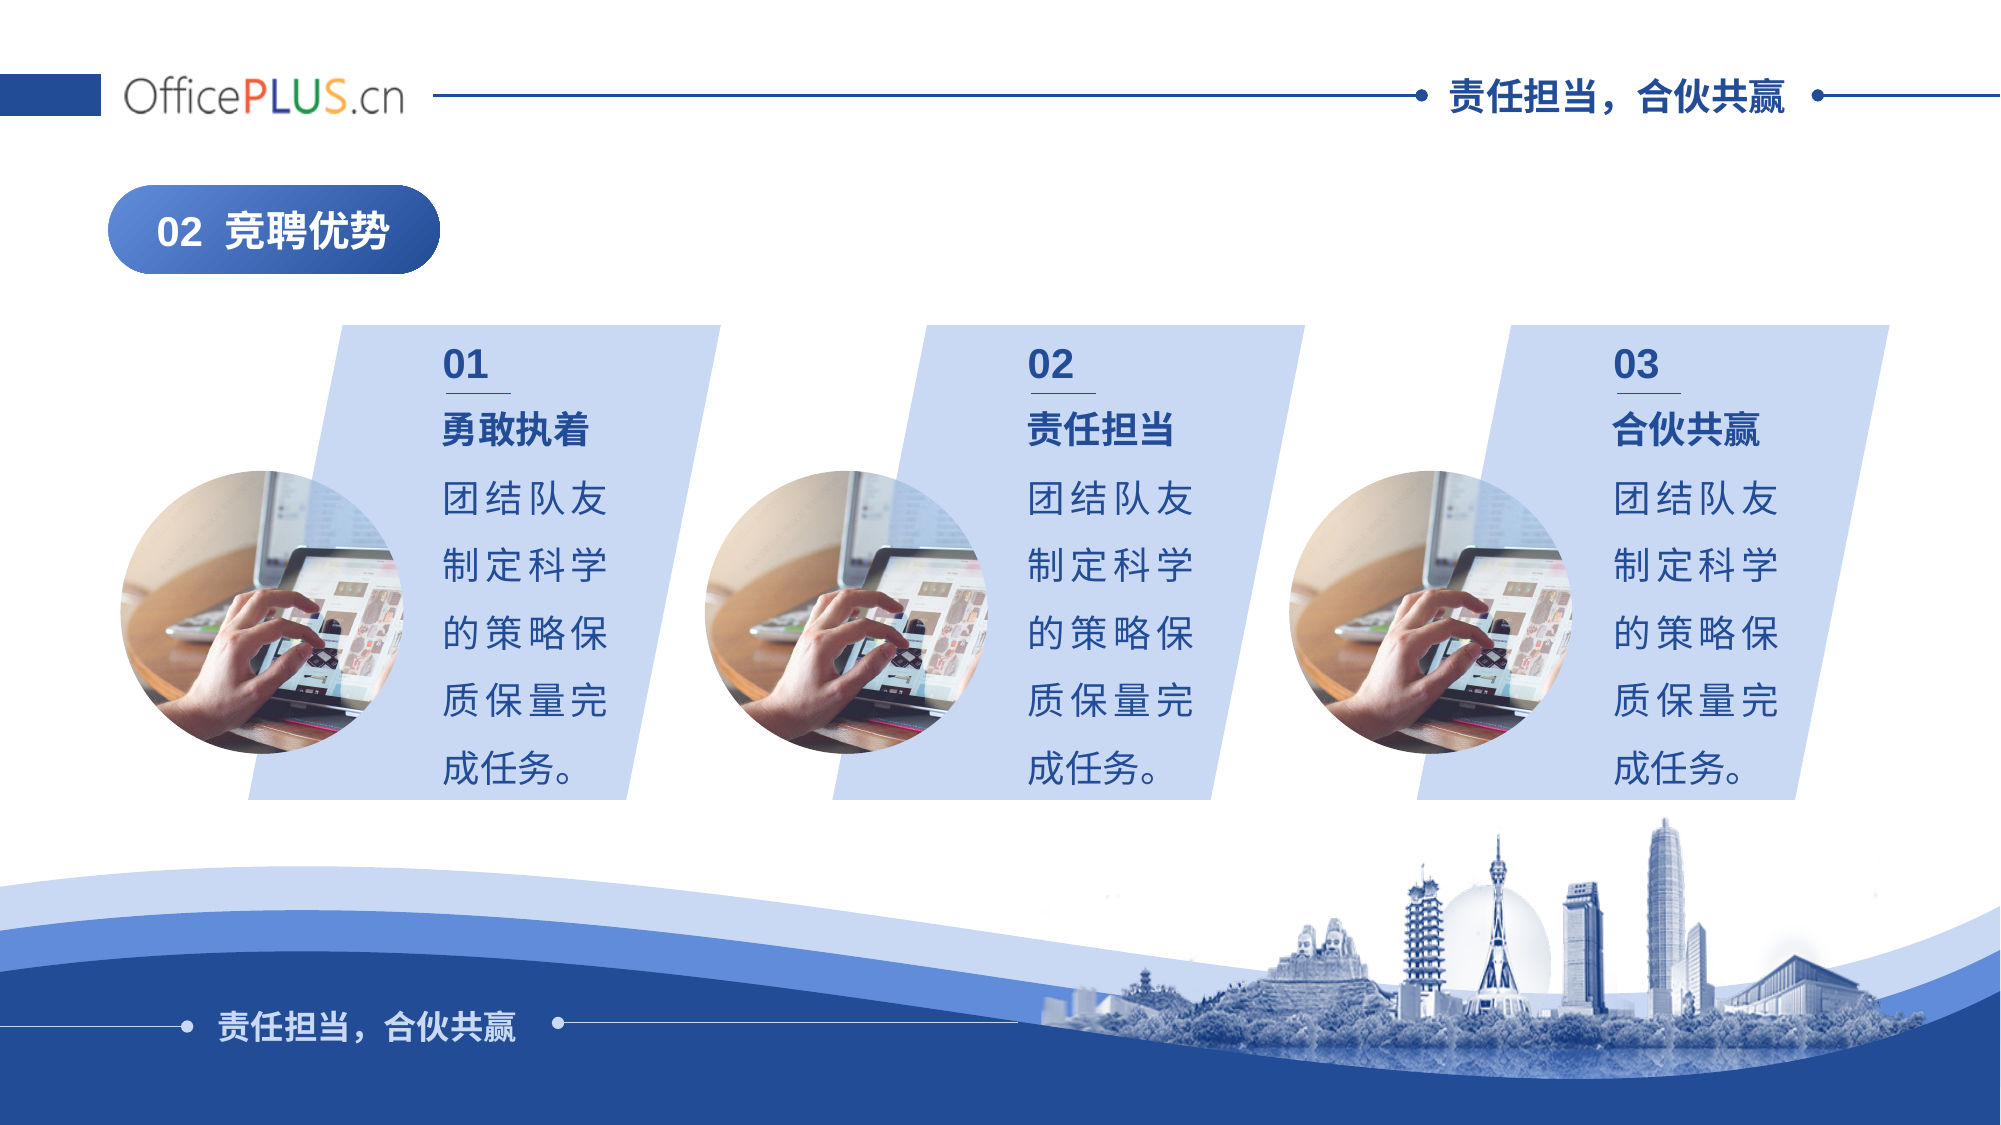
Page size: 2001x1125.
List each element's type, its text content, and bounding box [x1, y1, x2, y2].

text_box 合伙共赢 [1596, 399, 1779, 460]
text_box 团结队友制定科学的策略保质保量完成任务。 [427, 444, 624, 787]
text_box 勇敢执着 [426, 399, 608, 460]
text_box 03 [1598, 329, 1676, 395]
text_box [1415, 323, 1891, 801]
text_box 02 竞聘优势 [107, 184, 441, 275]
picture [1289, 470, 1573, 754]
picture [704, 470, 988, 754]
text_box 团结队友制定科学的策略保质保量完成任务。 [1012, 445, 1209, 800]
picture [120, 470, 404, 754]
text_box 01 [427, 329, 505, 395]
text_box 团结队友制定科学的策略保质保量完成任务。 [1598, 445, 1795, 800]
text_box [246, 323, 723, 801]
text_box 02 [1012, 329, 1091, 395]
text_box 责任担当 [1011, 399, 1193, 460]
picture [124, 74, 413, 117]
text_box [831, 323, 1307, 801]
